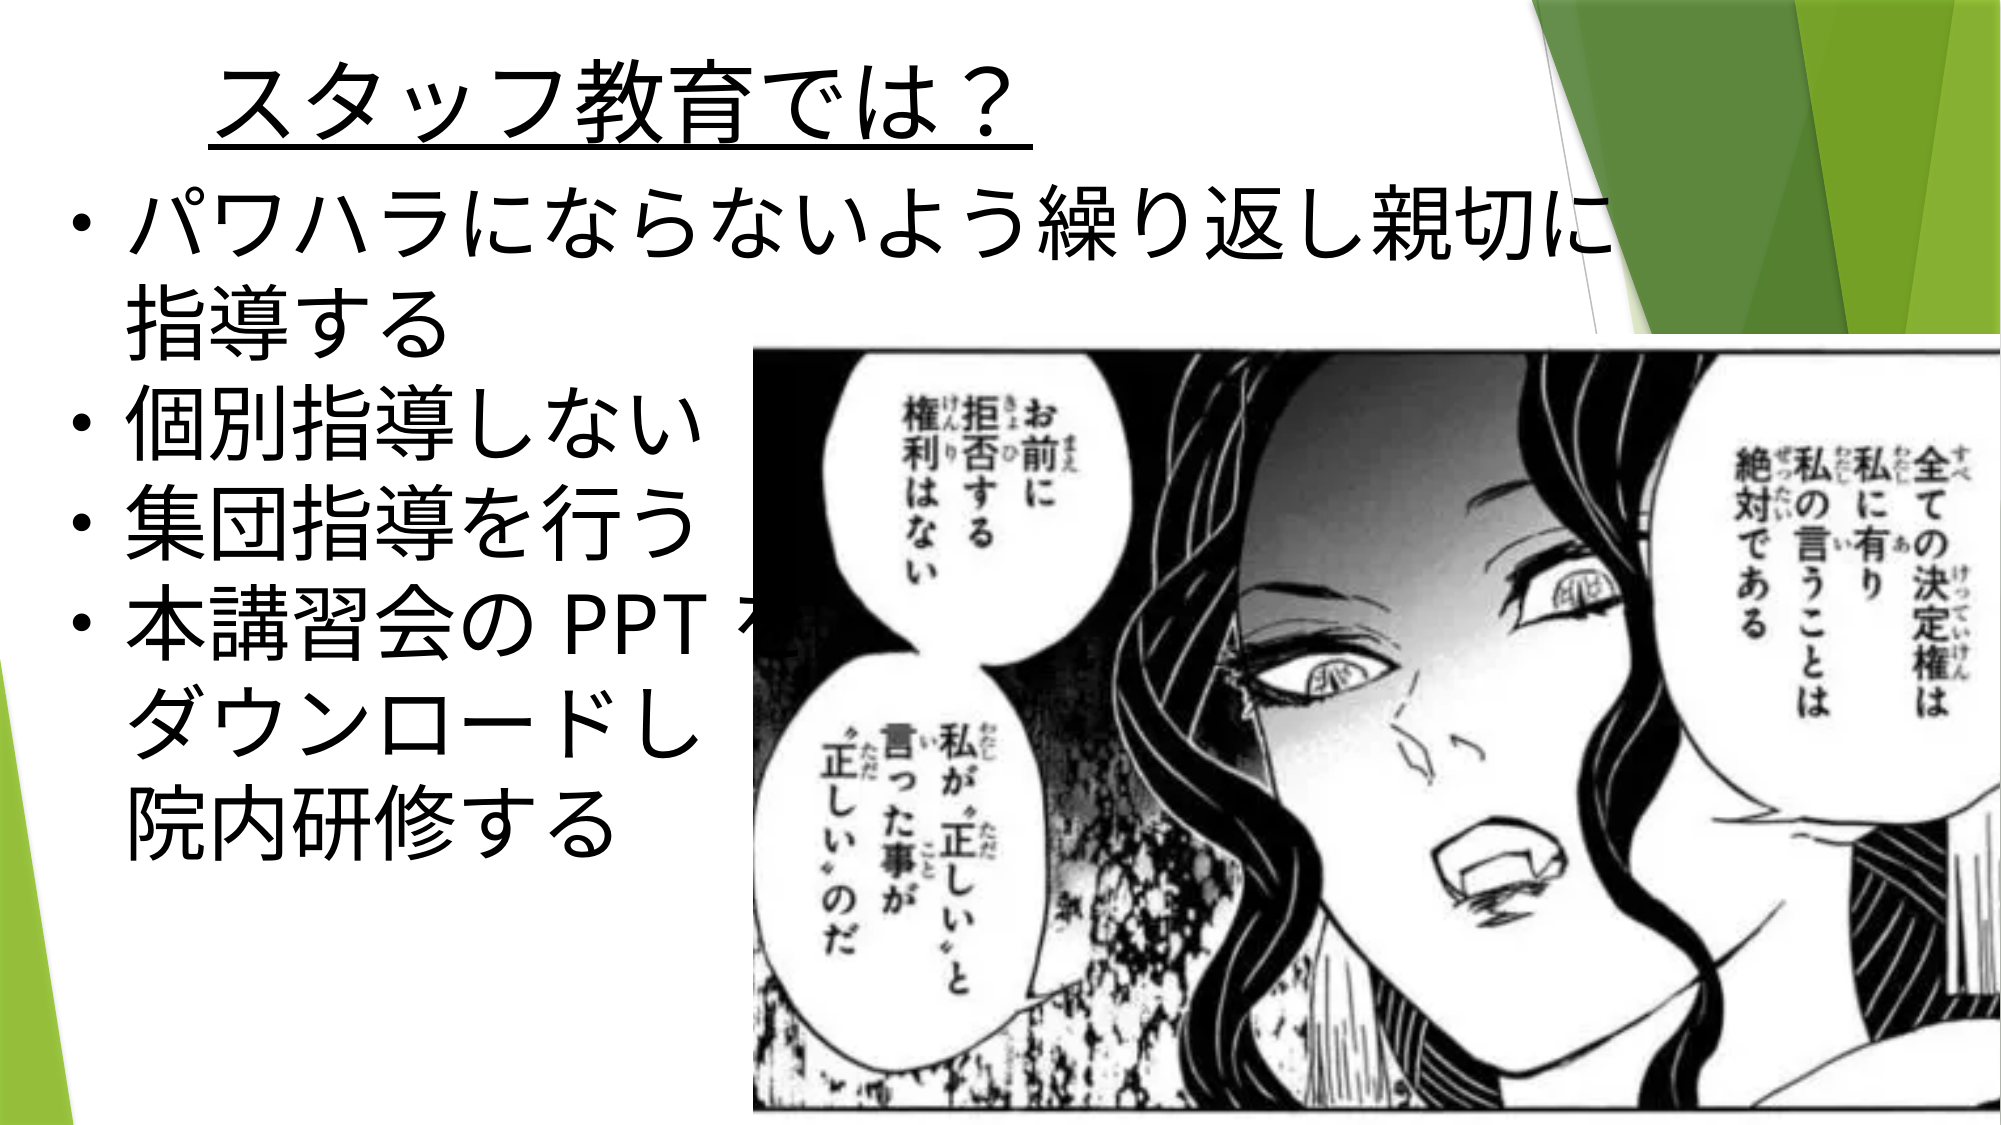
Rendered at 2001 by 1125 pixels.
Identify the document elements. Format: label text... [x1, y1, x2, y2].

text_box スタッフ教育では？ [192, 37, 1948, 163]
text_box ・パワハラにならないよう繰り返し親切に 指導する ・個別指導しない ・集団指導を行う ・本講習会のPPTを ダウンロードし 院内研修する [26, 164, 1745, 879]
picture [752, 334, 2000, 1125]
